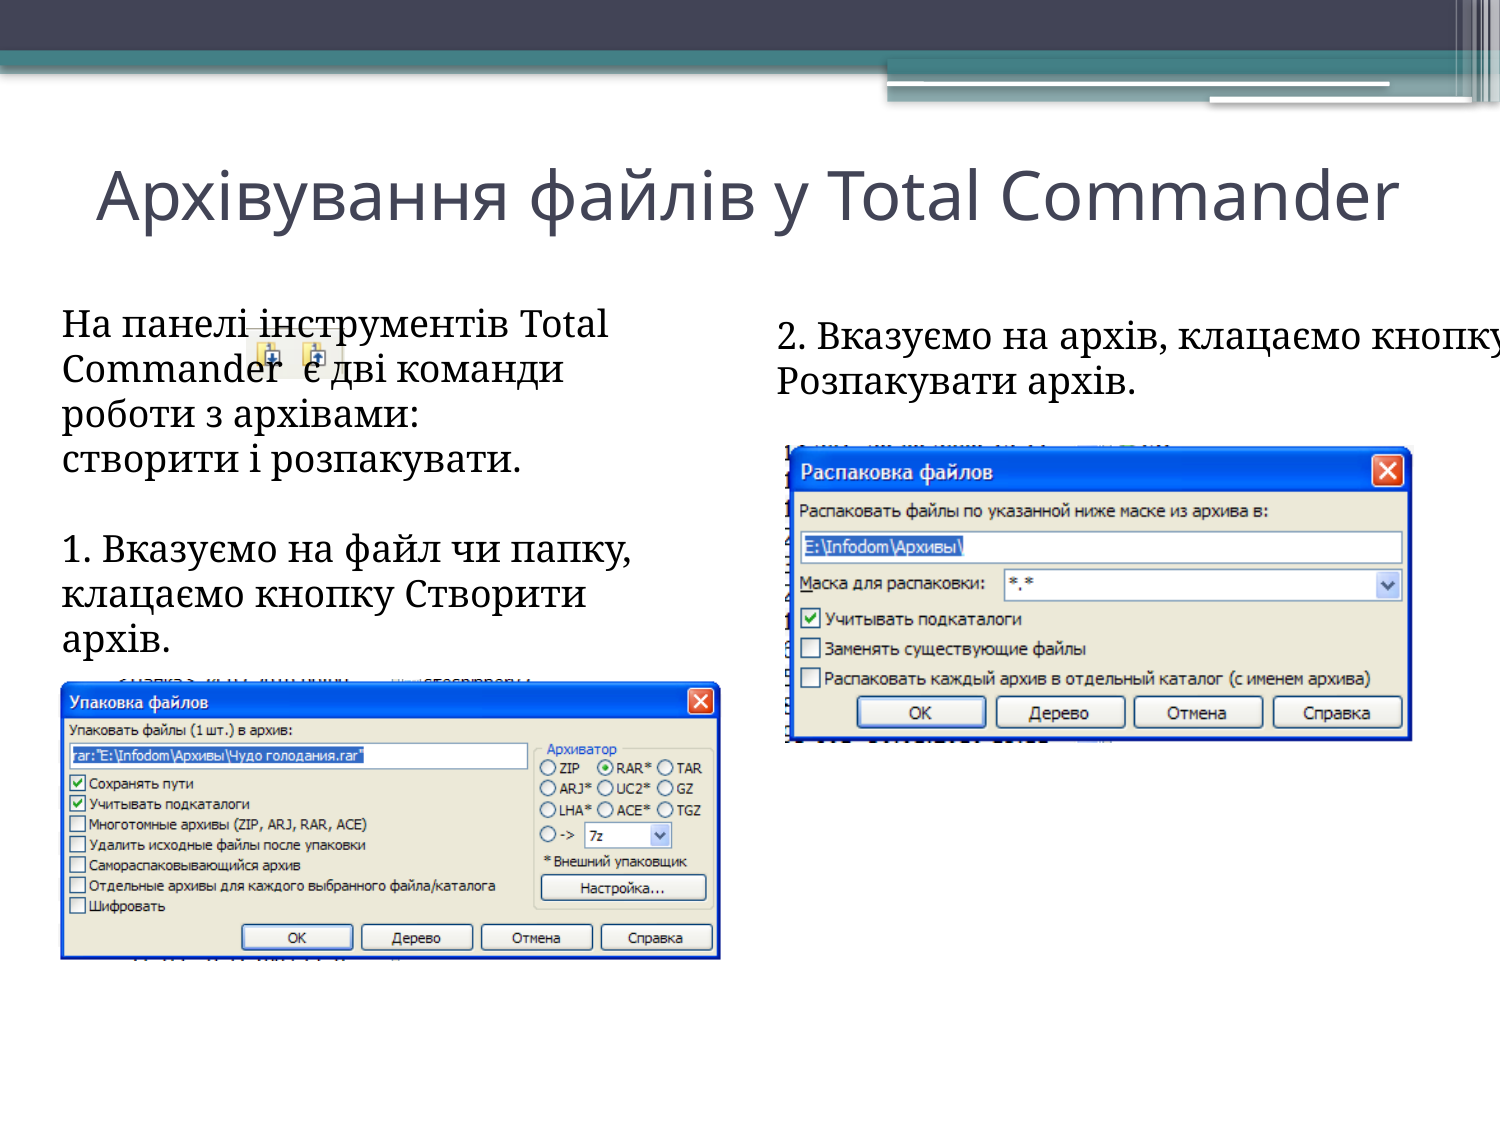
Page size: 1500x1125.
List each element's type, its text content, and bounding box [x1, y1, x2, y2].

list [58, 679, 722, 961]
title Архівування файлів у Total Commander [82, 105, 1432, 281]
picture [245, 327, 345, 379]
text_box 2. Вказуємо на архів, клацаємо кнопку Розпакувати архів. [761, 304, 1500, 410]
text_box На панелі інструментів Total Commander є дві команди роботи з архівами: створити і розпакувати. 1. Вказуємо на файл чи папку, клацаємо кнопку Створити архів. [46, 292, 704, 668]
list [784, 445, 1414, 743]
